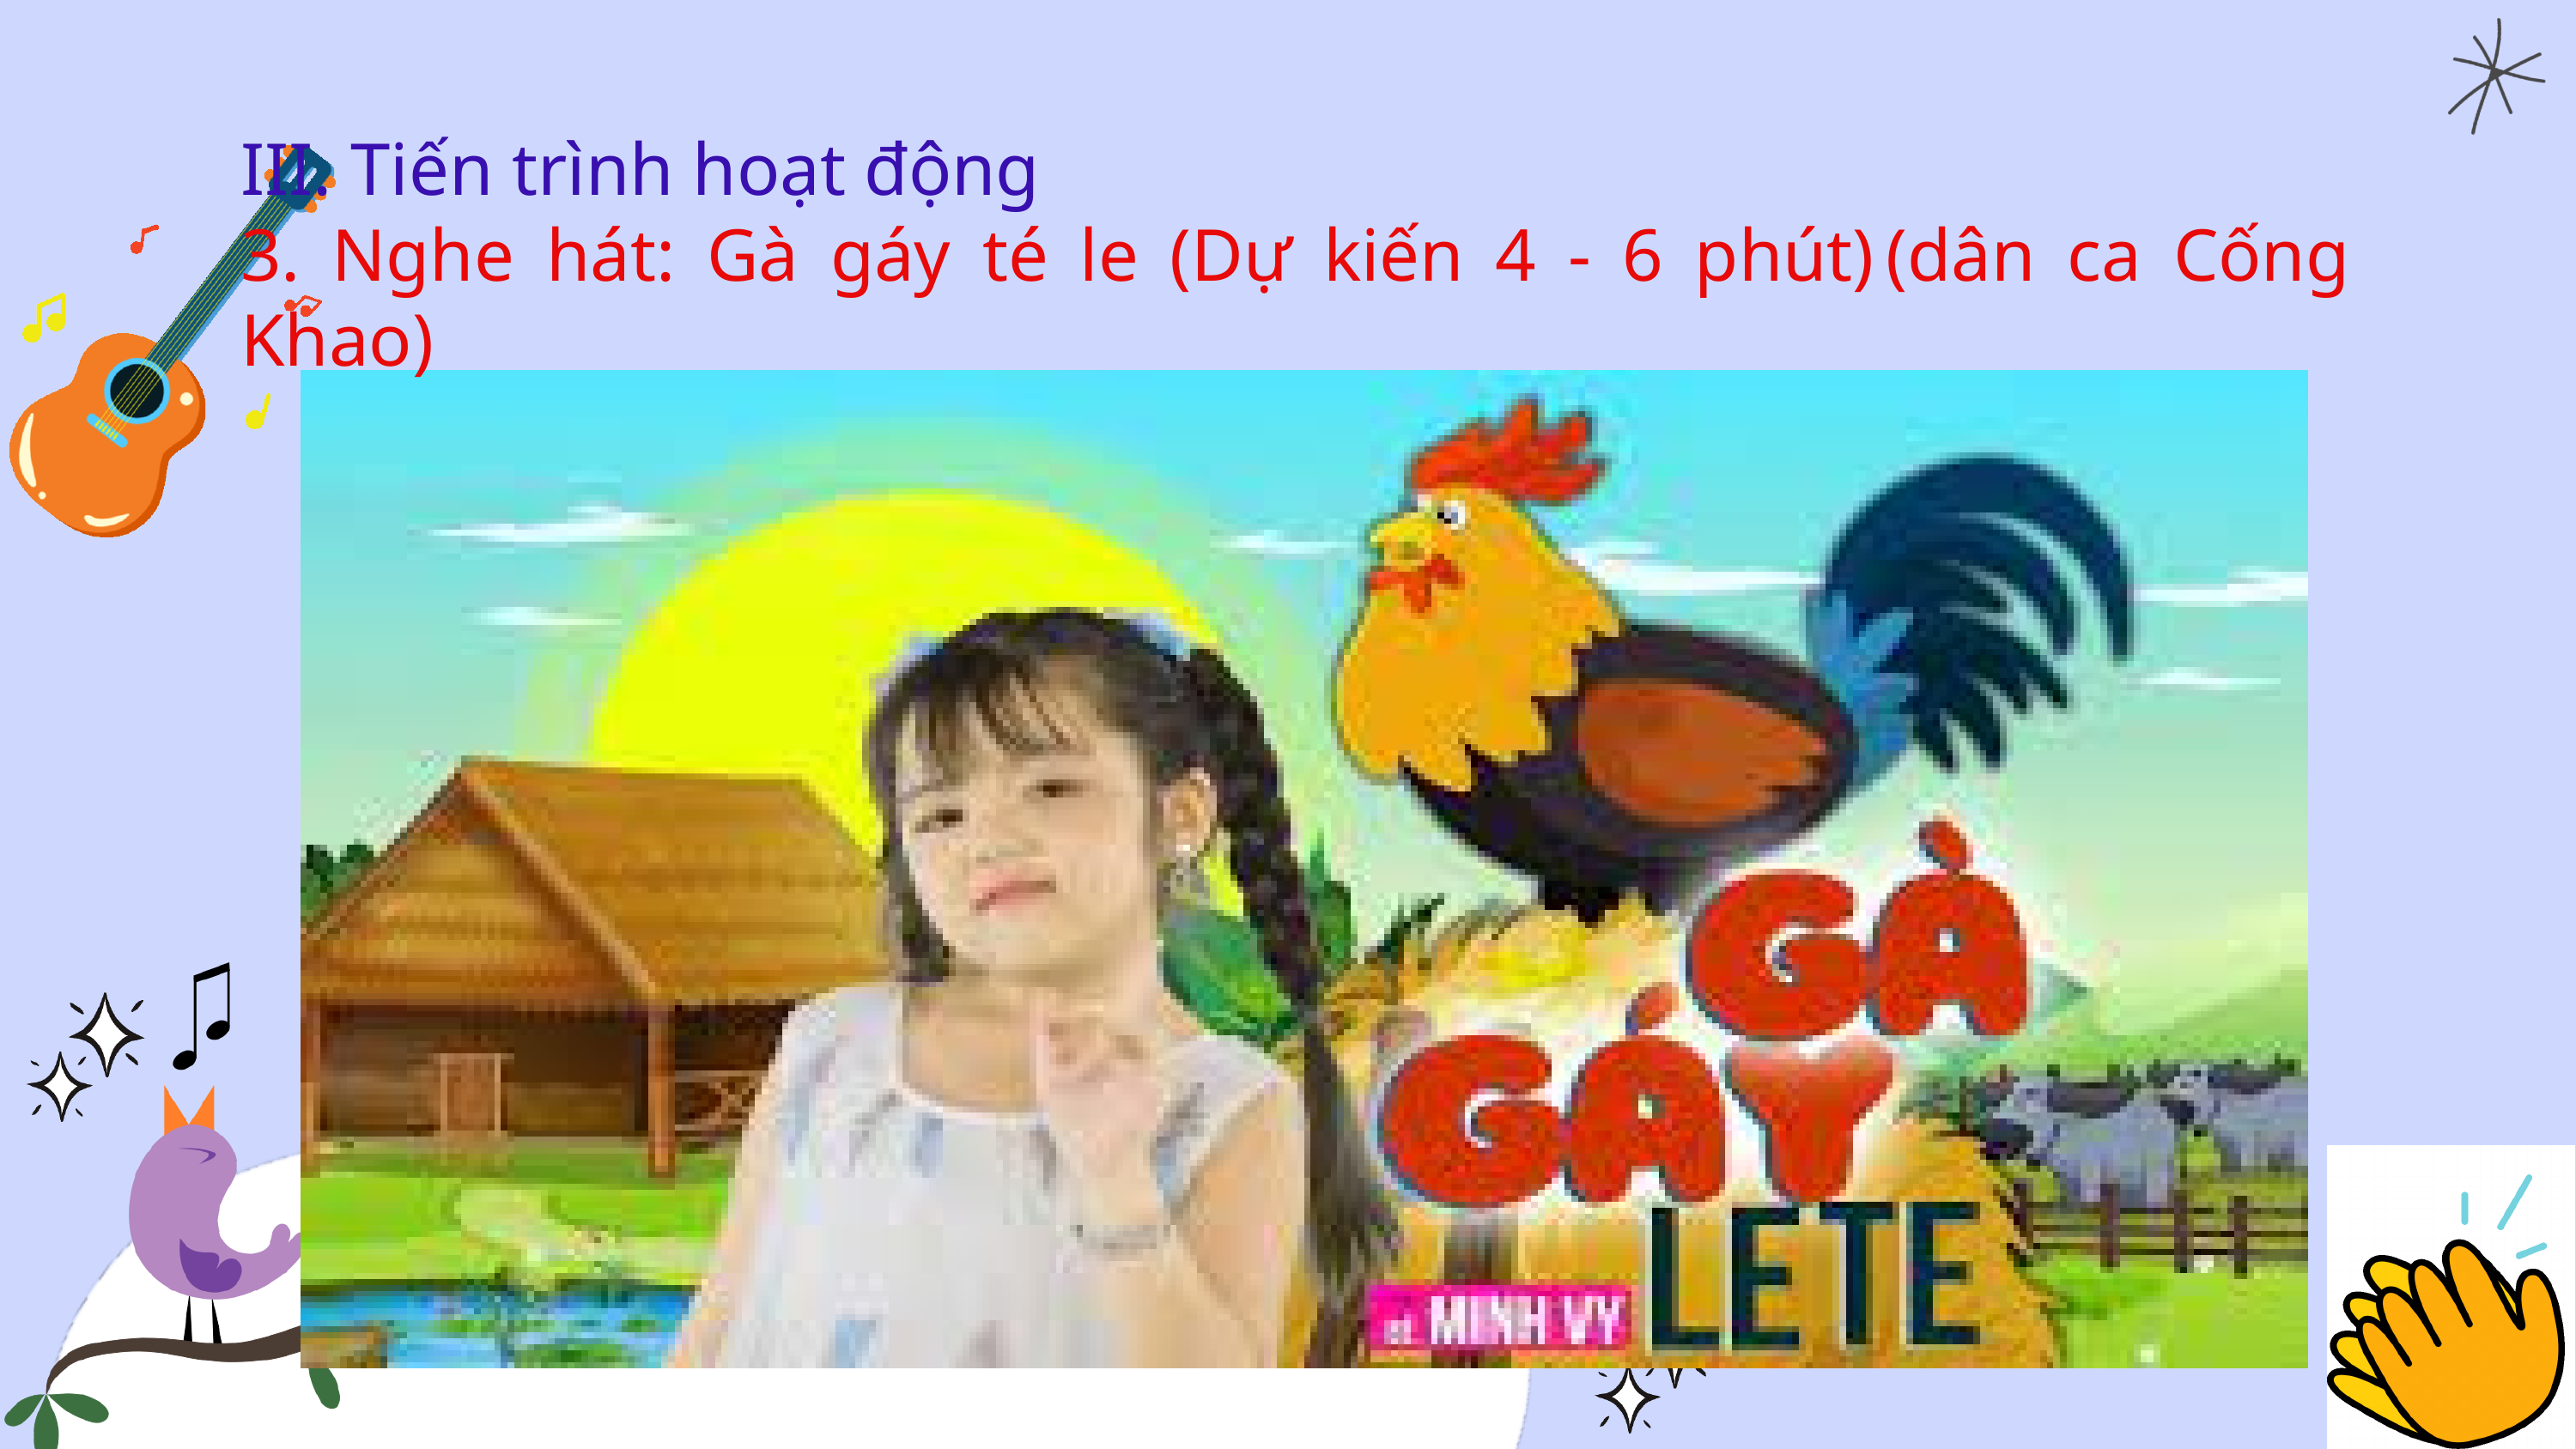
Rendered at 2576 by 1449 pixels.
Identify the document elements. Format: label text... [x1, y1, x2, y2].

picture [2442, 12, 2554, 144]
picture [2327, 1144, 2575, 1449]
text_box III. Tiến trình hoạt động 3. Nghe hát: Gà gáy té le (Dự kiến 4 - 6 phút) (dân ca Cống Khao) [240, 123, 2352, 467]
picture [0, 144, 2308, 1449]
